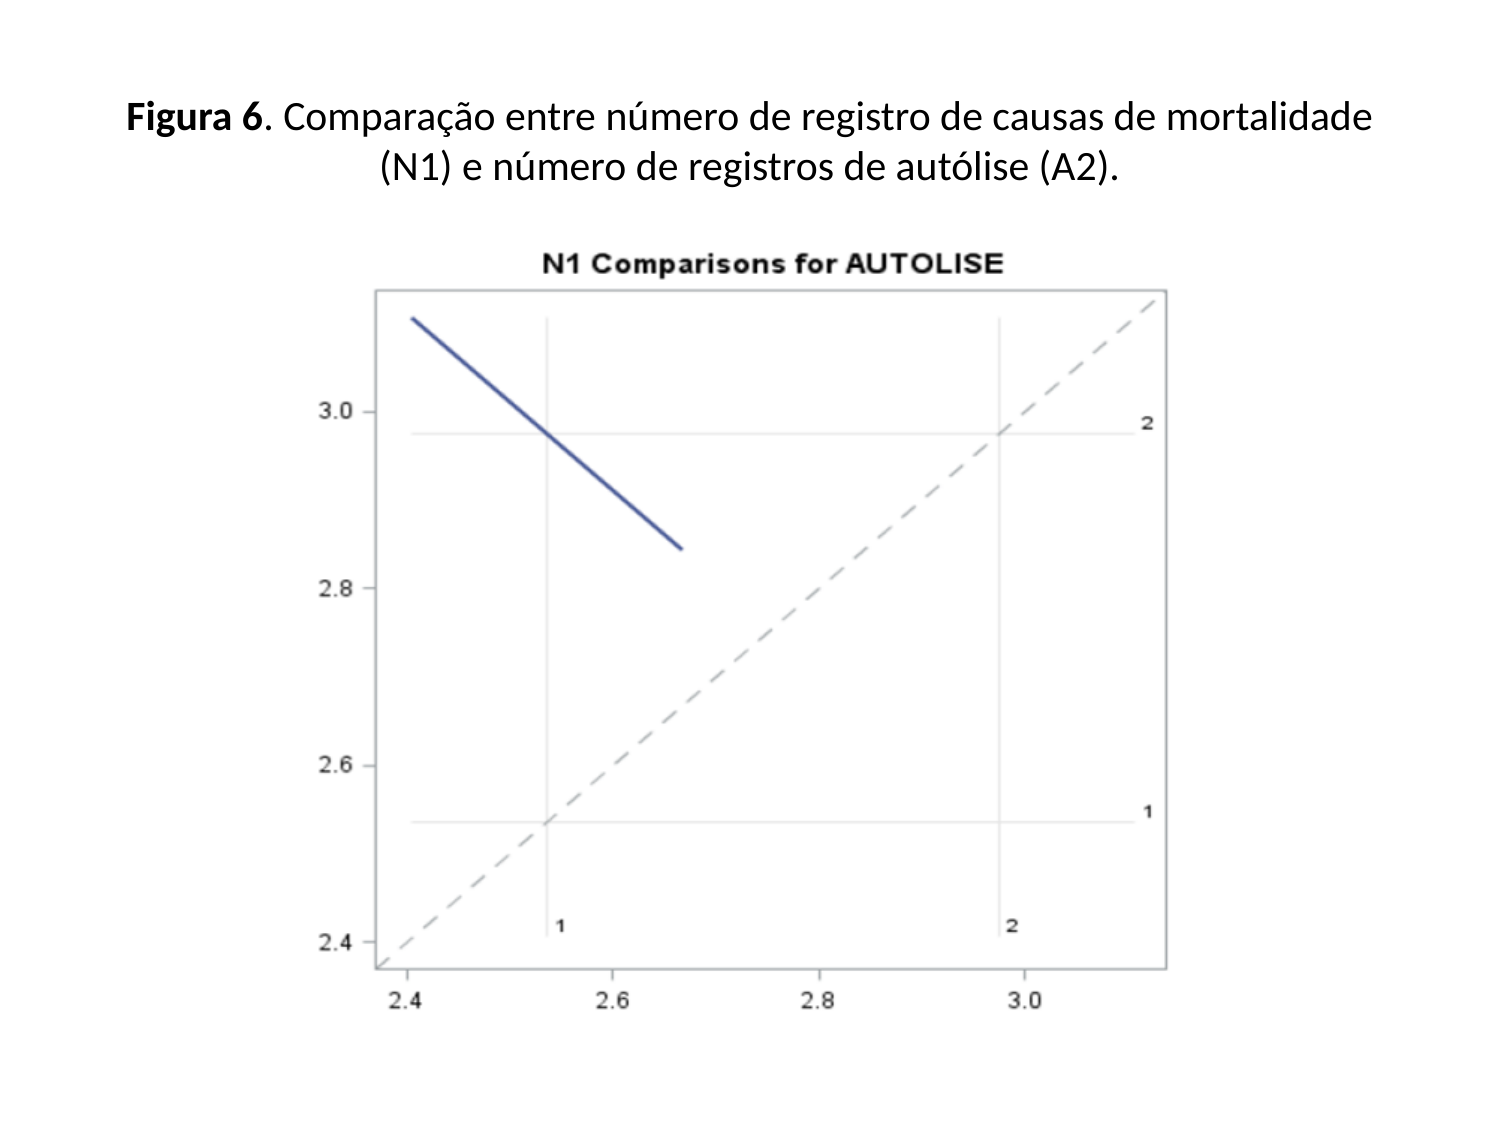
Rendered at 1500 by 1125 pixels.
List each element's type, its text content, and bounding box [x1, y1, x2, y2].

title Figura 6. Comparação entre número de registro de causas de mortalidade (N1) e número de registros de autólise (A2). [75, 45, 1425, 233]
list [288, 241, 1200, 1016]
